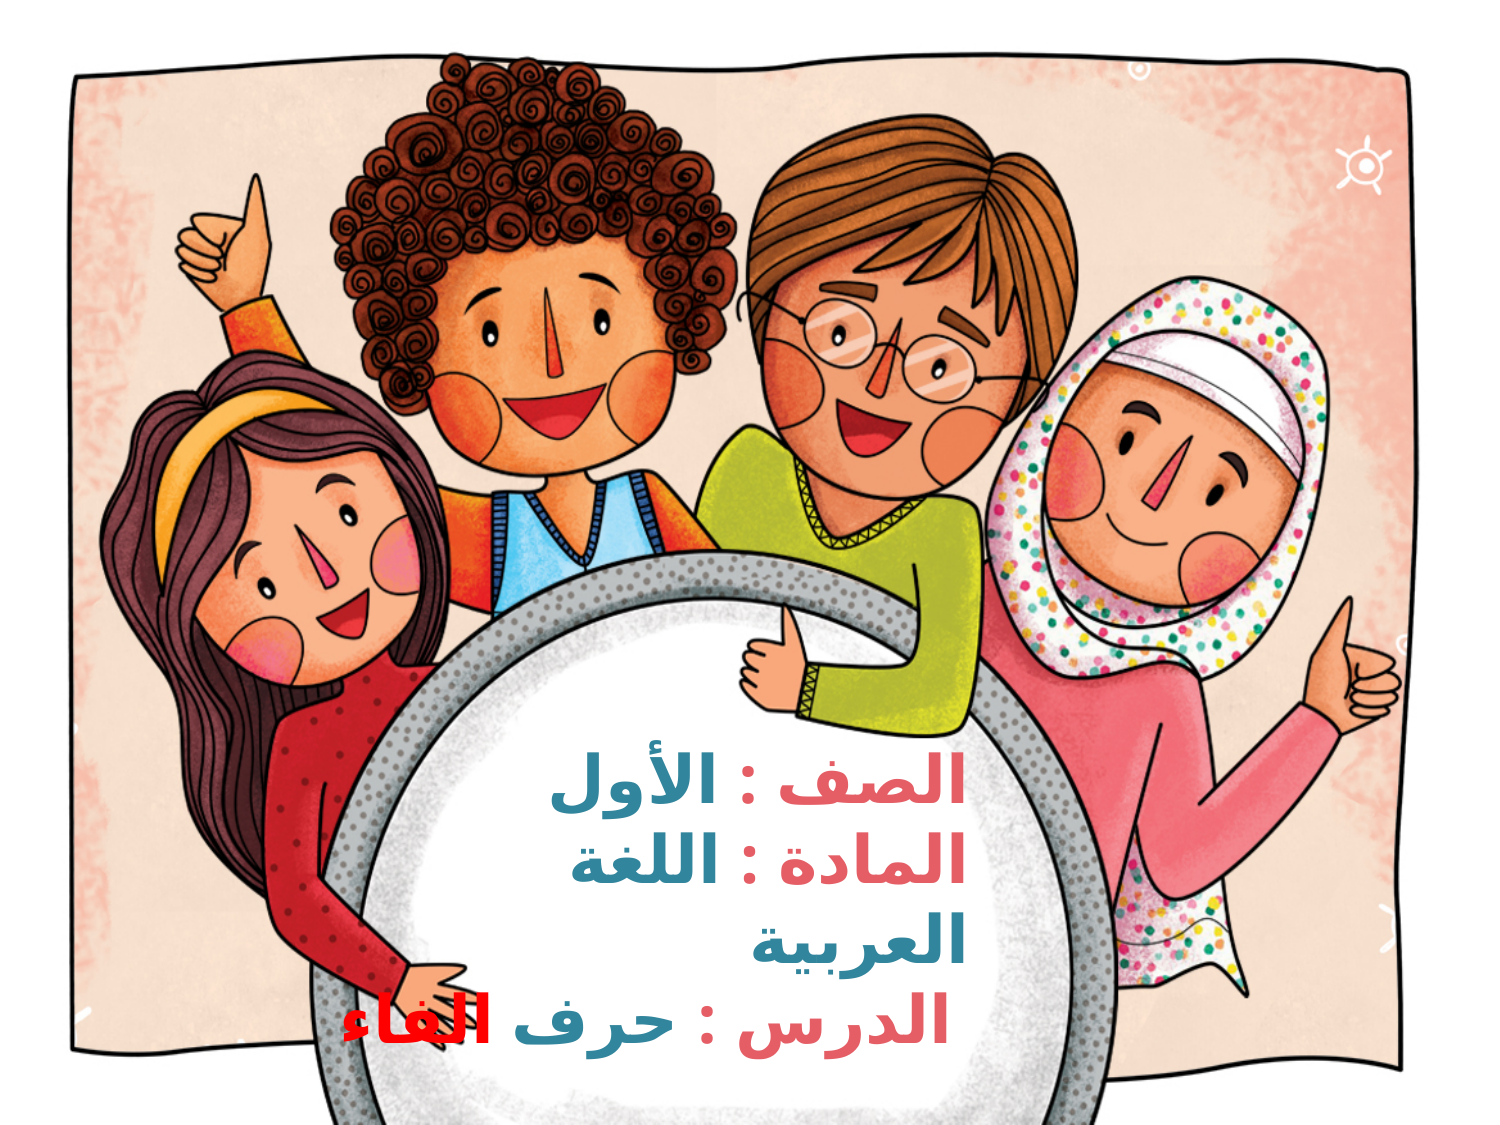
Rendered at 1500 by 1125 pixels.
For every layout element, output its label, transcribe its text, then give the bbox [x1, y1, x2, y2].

picture [0, 0, 1500, 1125]
title الصف : الأول المادة : اللغة العربية الدرس : حرف الفاء [316, 715, 985, 1079]
